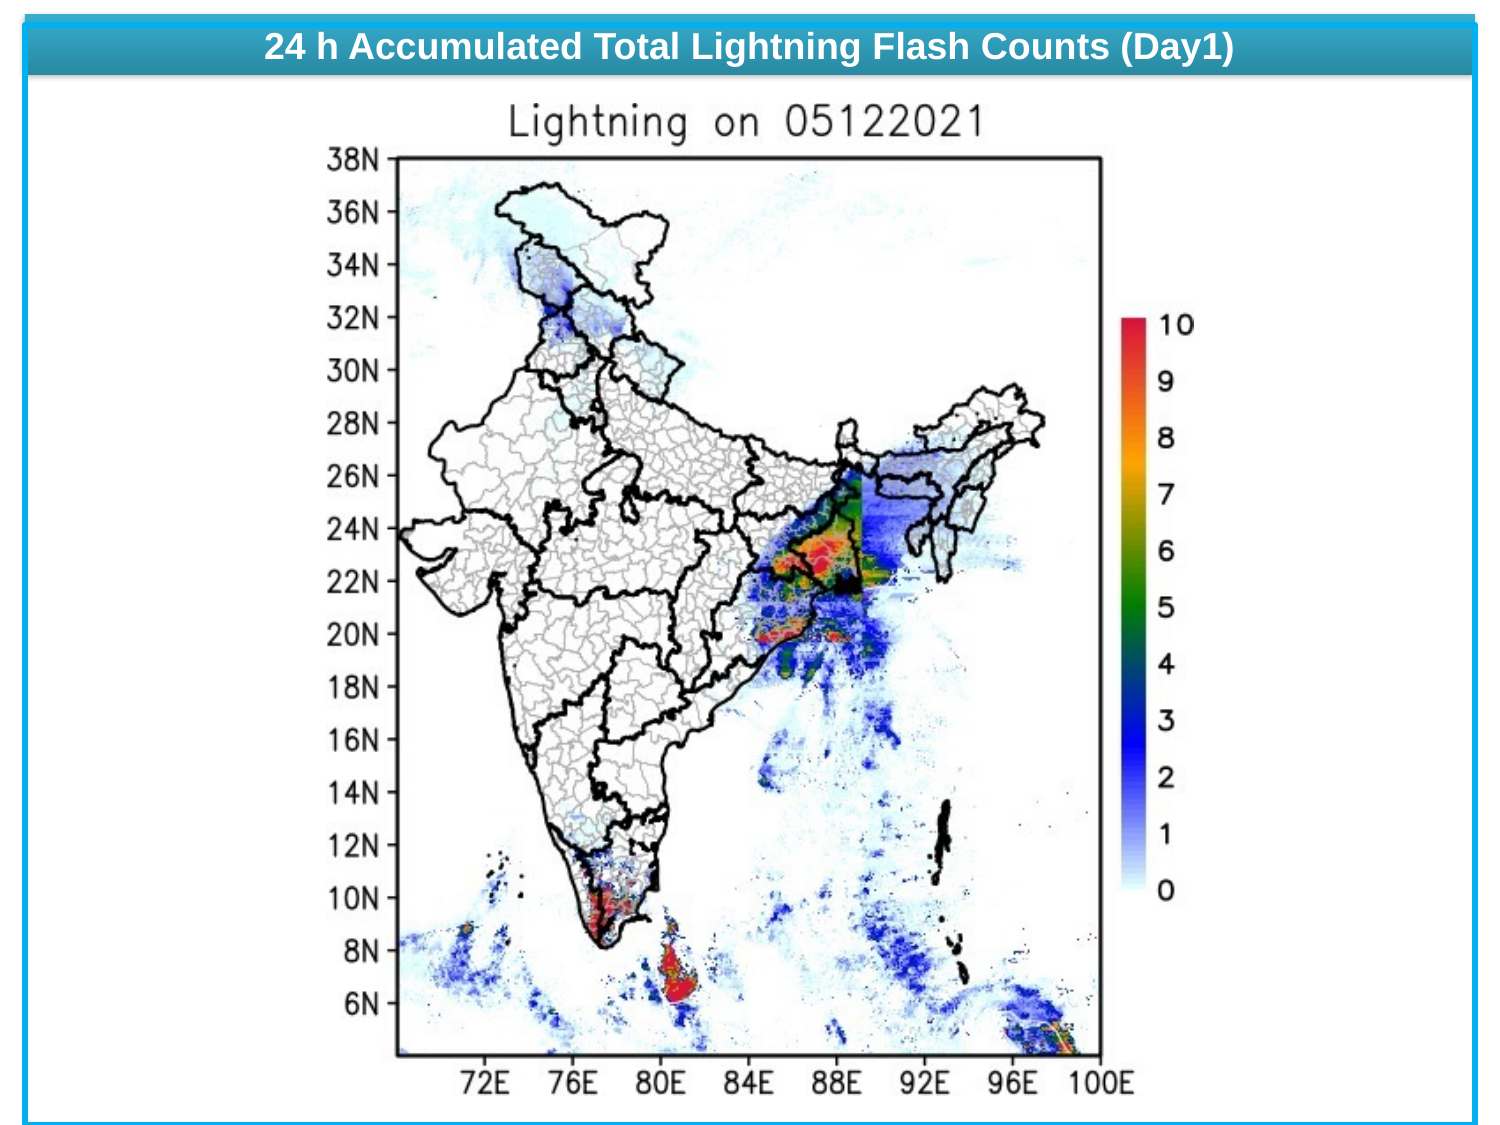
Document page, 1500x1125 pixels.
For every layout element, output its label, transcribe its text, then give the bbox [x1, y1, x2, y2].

text_box 24 h Accumulated Total Lightning Flash Counts (Day1) [24, 14, 1475, 23]
picture [326, 103, 1194, 1097]
text_box [23, 23, 1477, 1125]
